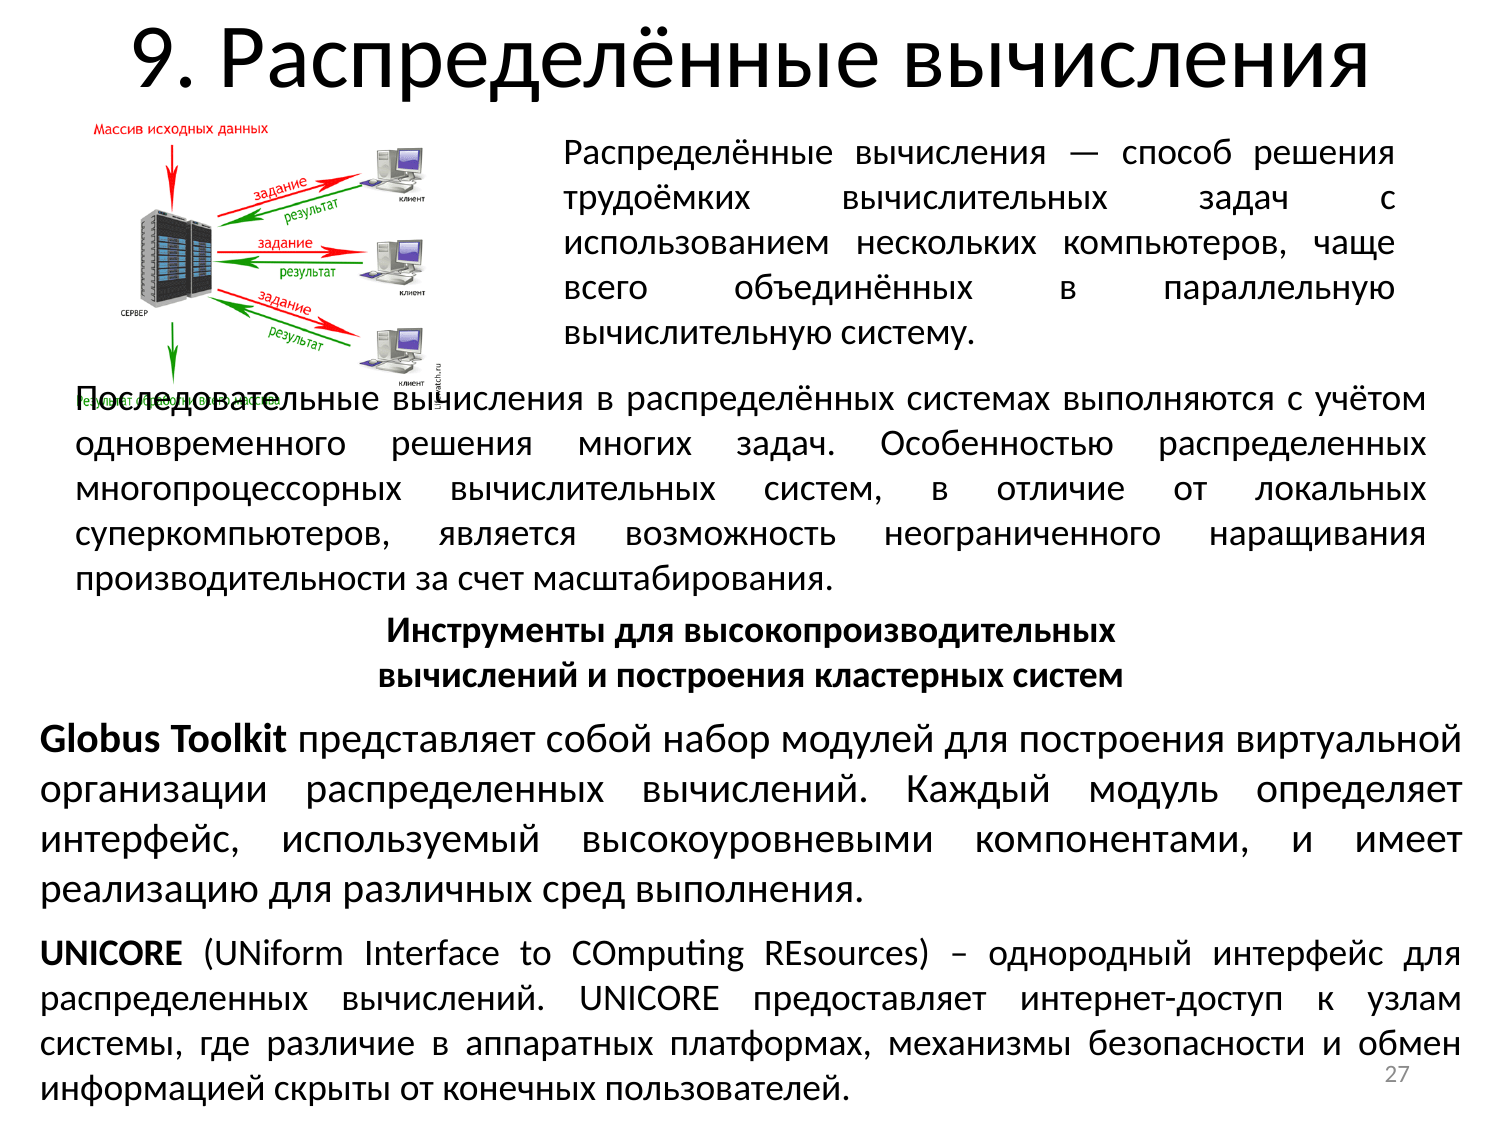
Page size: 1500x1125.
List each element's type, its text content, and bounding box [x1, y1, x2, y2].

text_box Инструменты для высокопроизводительных вычислений и построения кластерных систем [277, 597, 1226, 703]
text_box Globus Toolkit представляет собой набор модулей для построения виртуальной организации распределенных вычислений. Каждый модуль определяет интерфейс, используемый высокоуровневыми компонентами, и имеет реализацию для различных сред выполнения. [24, 703, 1478, 919]
text_box UNICORE (UNiform Interface to COmputing REsources) – однородный интерфейс для распределенных вычислений. UNICORE предоставляет интернет-доступ к узлам системы, где различие в аппаратных платформах, механизмы безопасности и обмен информацией скрыты от конечных пользователей. [24, 921, 1478, 1116]
list Последовательные вычисления в распределённых системах выполняются с учётом одновременного решения многих задач. Особенностью распределенных многопроцессорных вычислительных систем, в отличие от локальных суперкомпьютеров, является возможность неограниченного наращивания производительности за счет масштабирования. [60, 364, 1443, 590]
picture [71, 119, 444, 413]
text_box Распределённые вычисления — способ решения трудоёмких вычислительных задач с использованием нескольких компьютеров, чаще всего объединённых в параллельную вычислительную систему. [548, 119, 1411, 360]
title 9. Распределённые вычисления [75, 0, 1426, 145]
